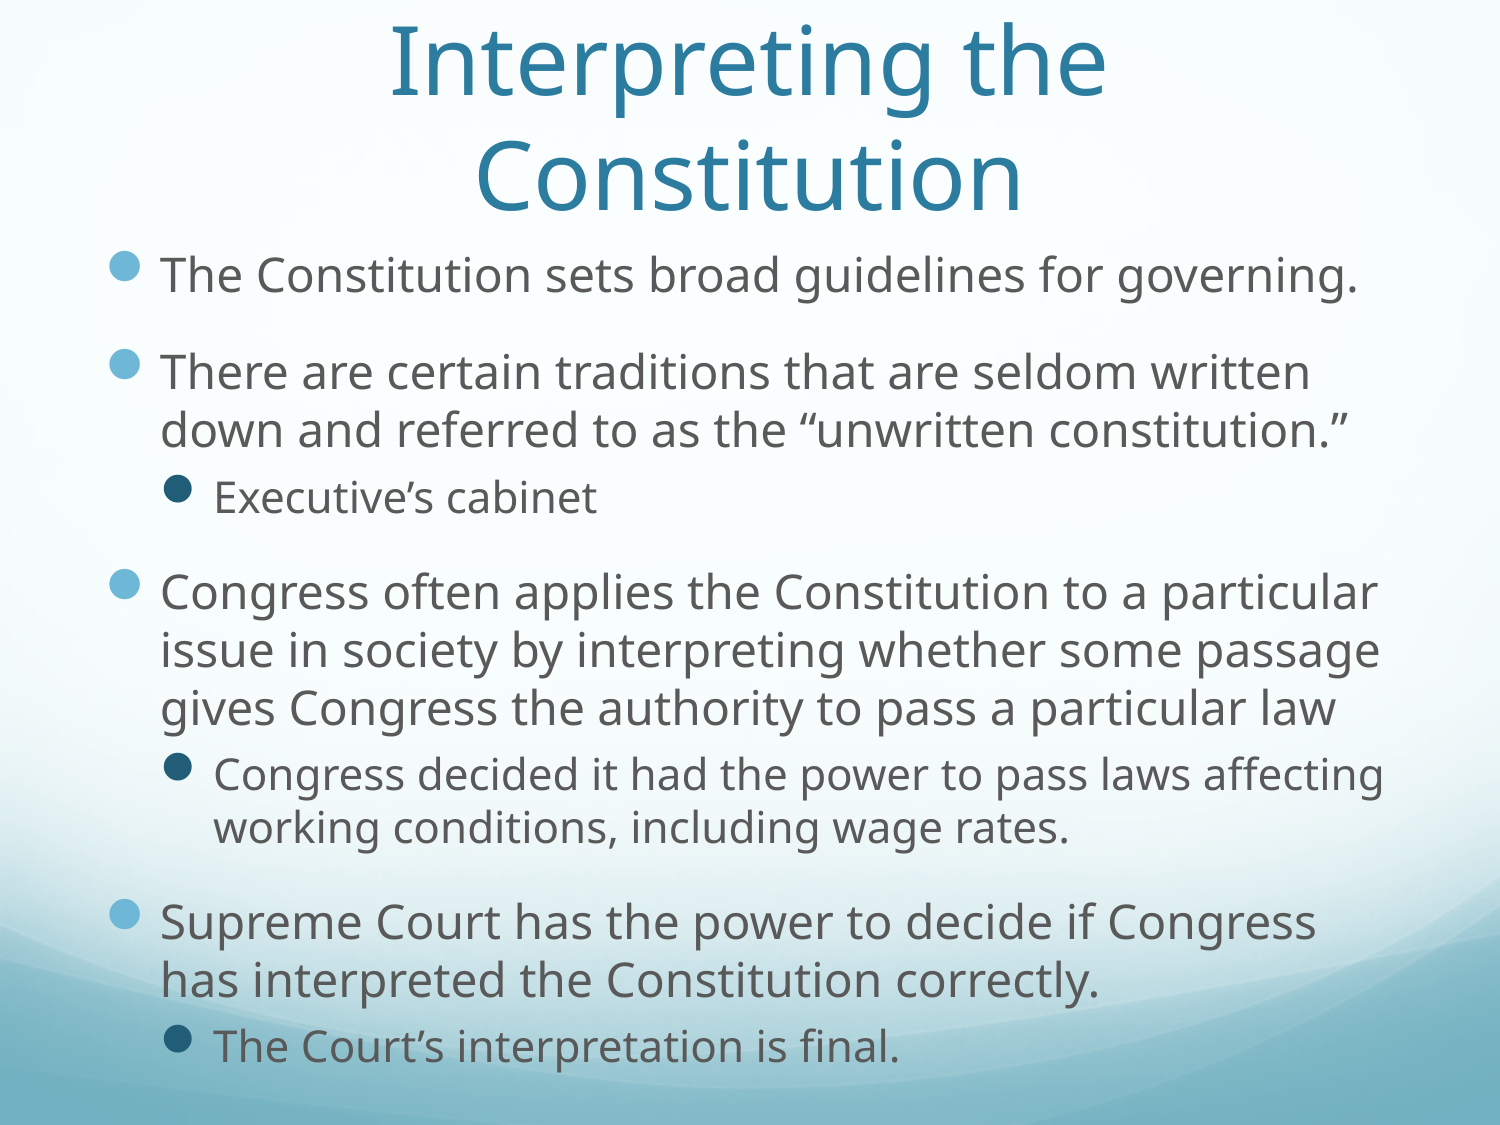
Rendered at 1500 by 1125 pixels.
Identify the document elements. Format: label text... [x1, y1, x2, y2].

title Interpreting the Constitution [90, 17, 1410, 236]
list The Constitution sets broad guidelines for governing. There are certain traditions that are seldom written down and referred to as the “unwritten constitution.” Executive’s cabinet Congress often applies the Constitution to a particular issue in society by interpreting whether some passage gives Congress the authority to pass a particular law Congress decided it had the power to pass laws affecting working conditions, including wage rates. Supreme Court has the power to decide if Congress has interpreted the Constitution correctly. The Court’s interpretation is final. [90, 236, 1410, 1125]
